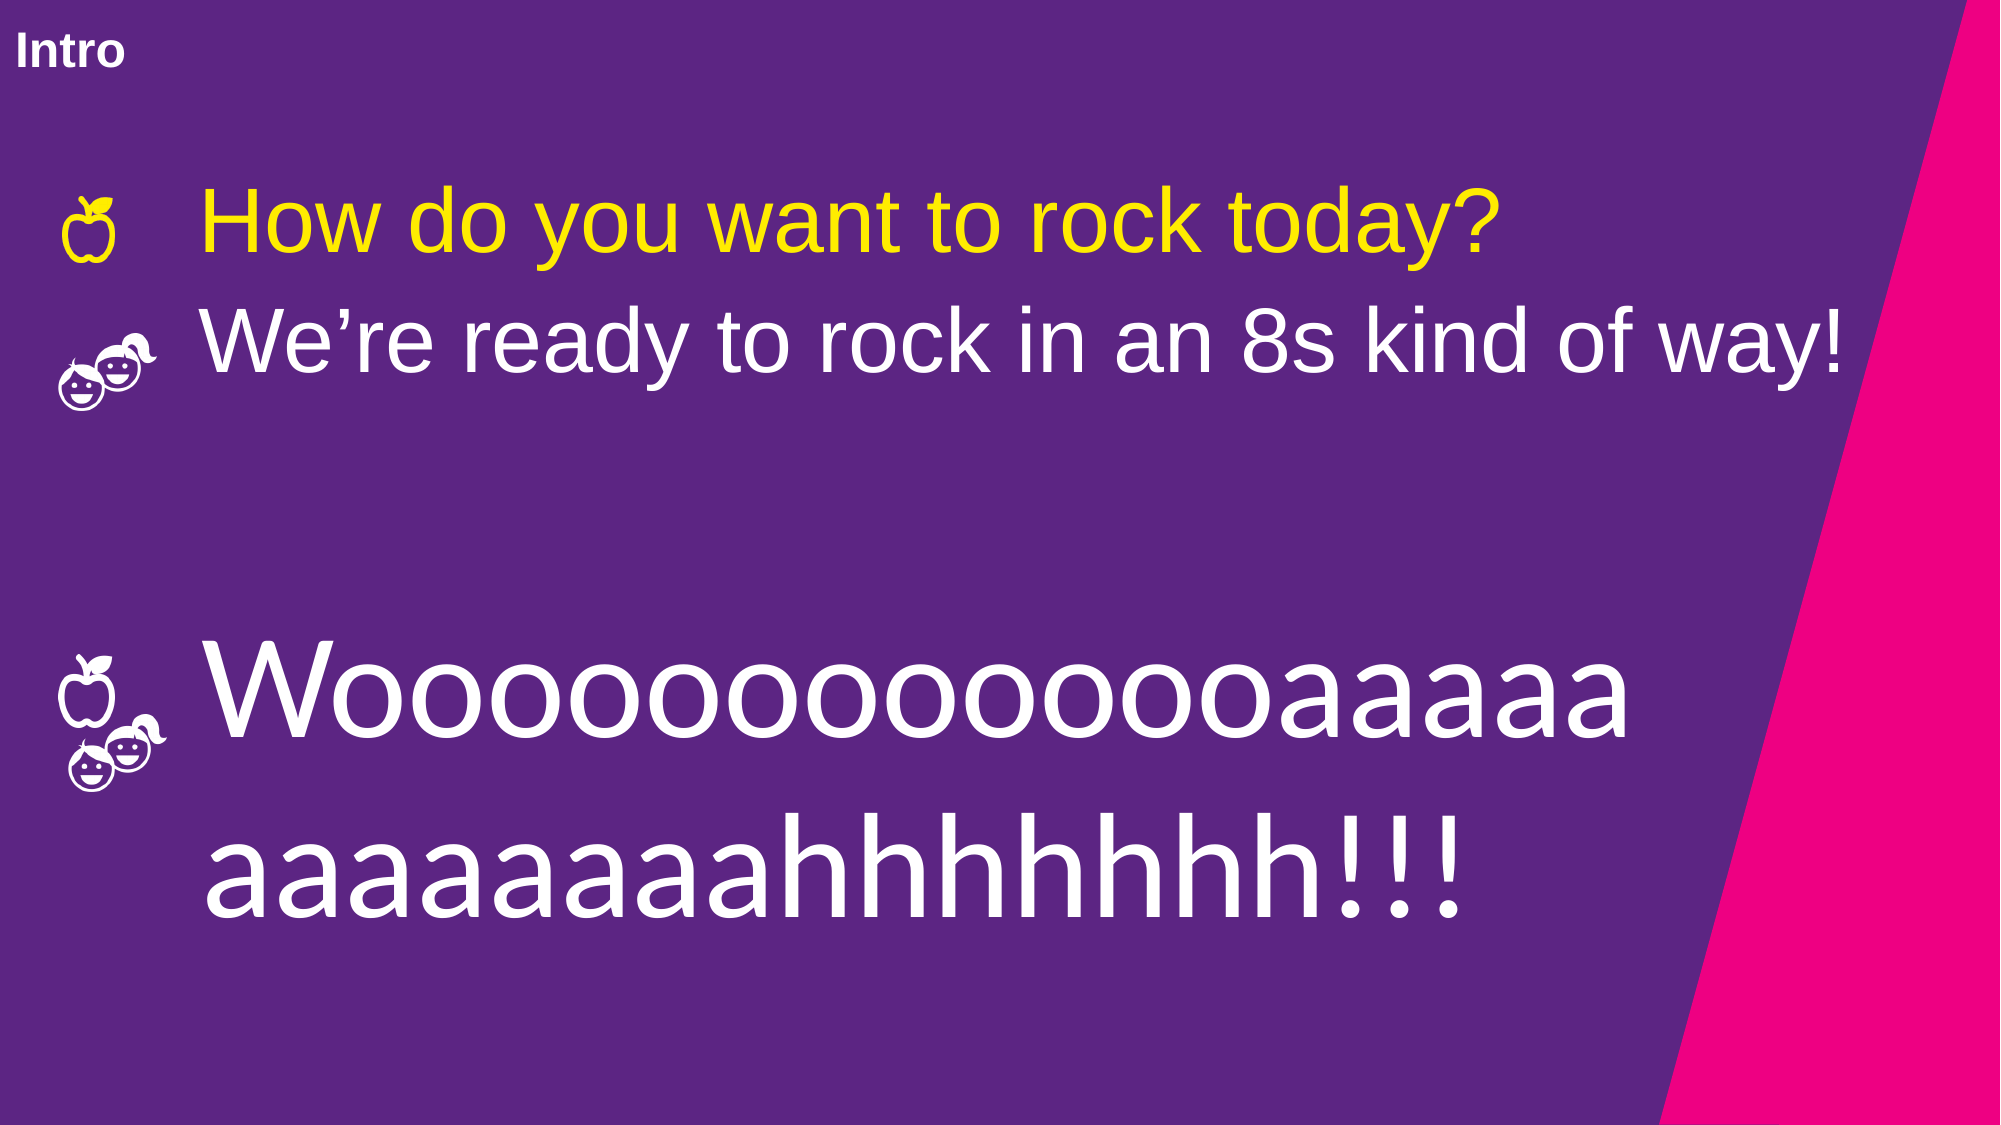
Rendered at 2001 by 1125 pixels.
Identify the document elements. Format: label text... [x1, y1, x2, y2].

picture [58, 333, 157, 411]
picture [58, 654, 167, 792]
text_box Wooooooooooooaaaaaaaaaaaaahhhhhhh!!! [186, 580, 1675, 955]
text_box [1657, 0, 2000, 1125]
title Intro [0, 0, 251, 103]
picture [61, 196, 115, 263]
list How do you want to rock today? We’re ready to rock in an 8s kind of way! [183, 166, 1920, 1012]
